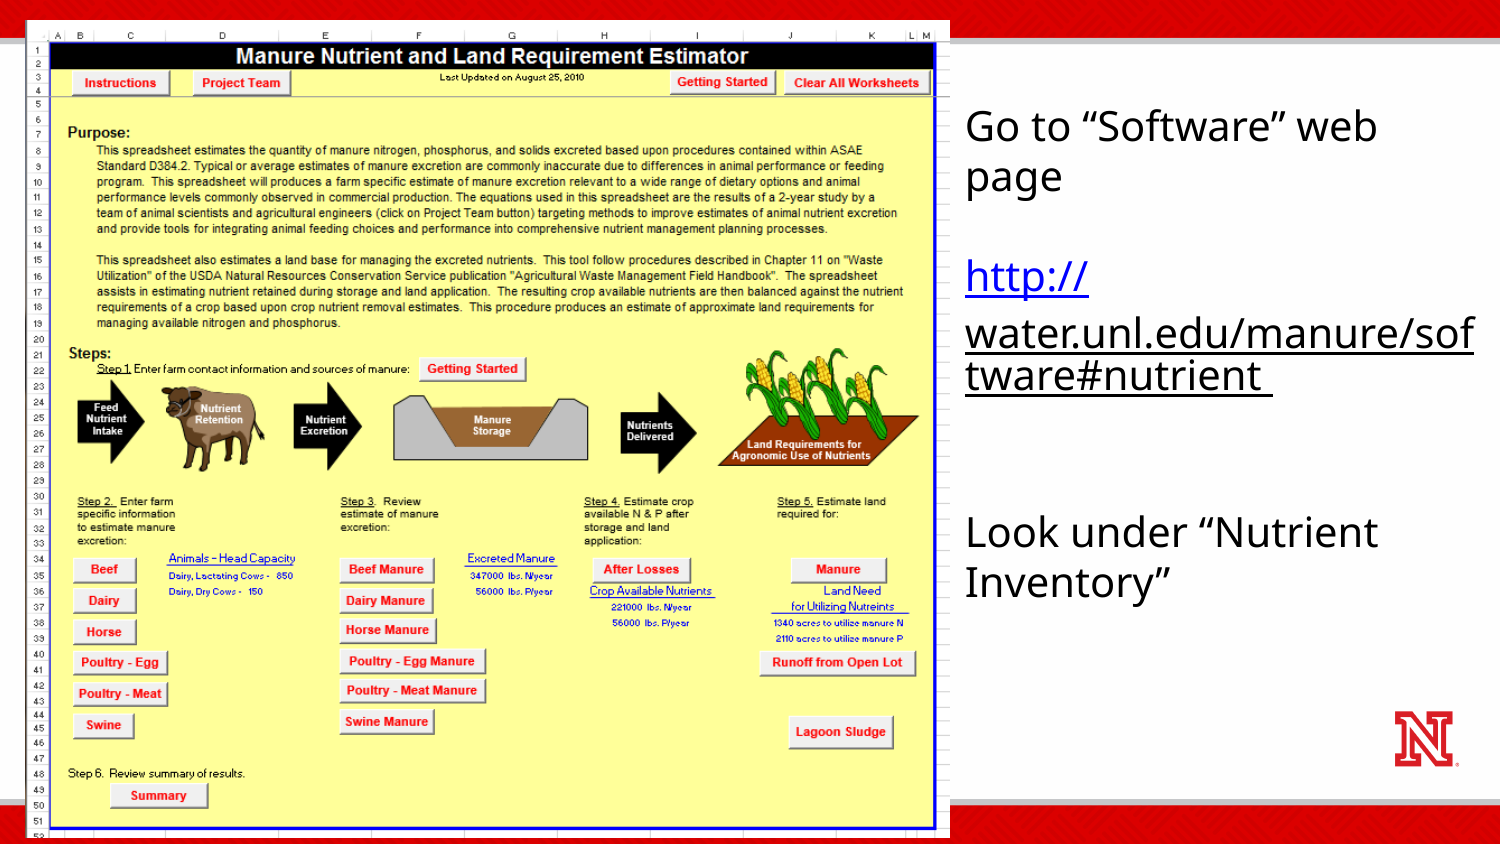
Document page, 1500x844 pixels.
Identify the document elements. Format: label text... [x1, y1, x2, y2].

title Go to “Software” web page http://water.unl.edu/manure/software#nutrient Look under “Nutrient Inventory” [955, 92, 1500, 523]
picture [0, 0, 1500, 844]
